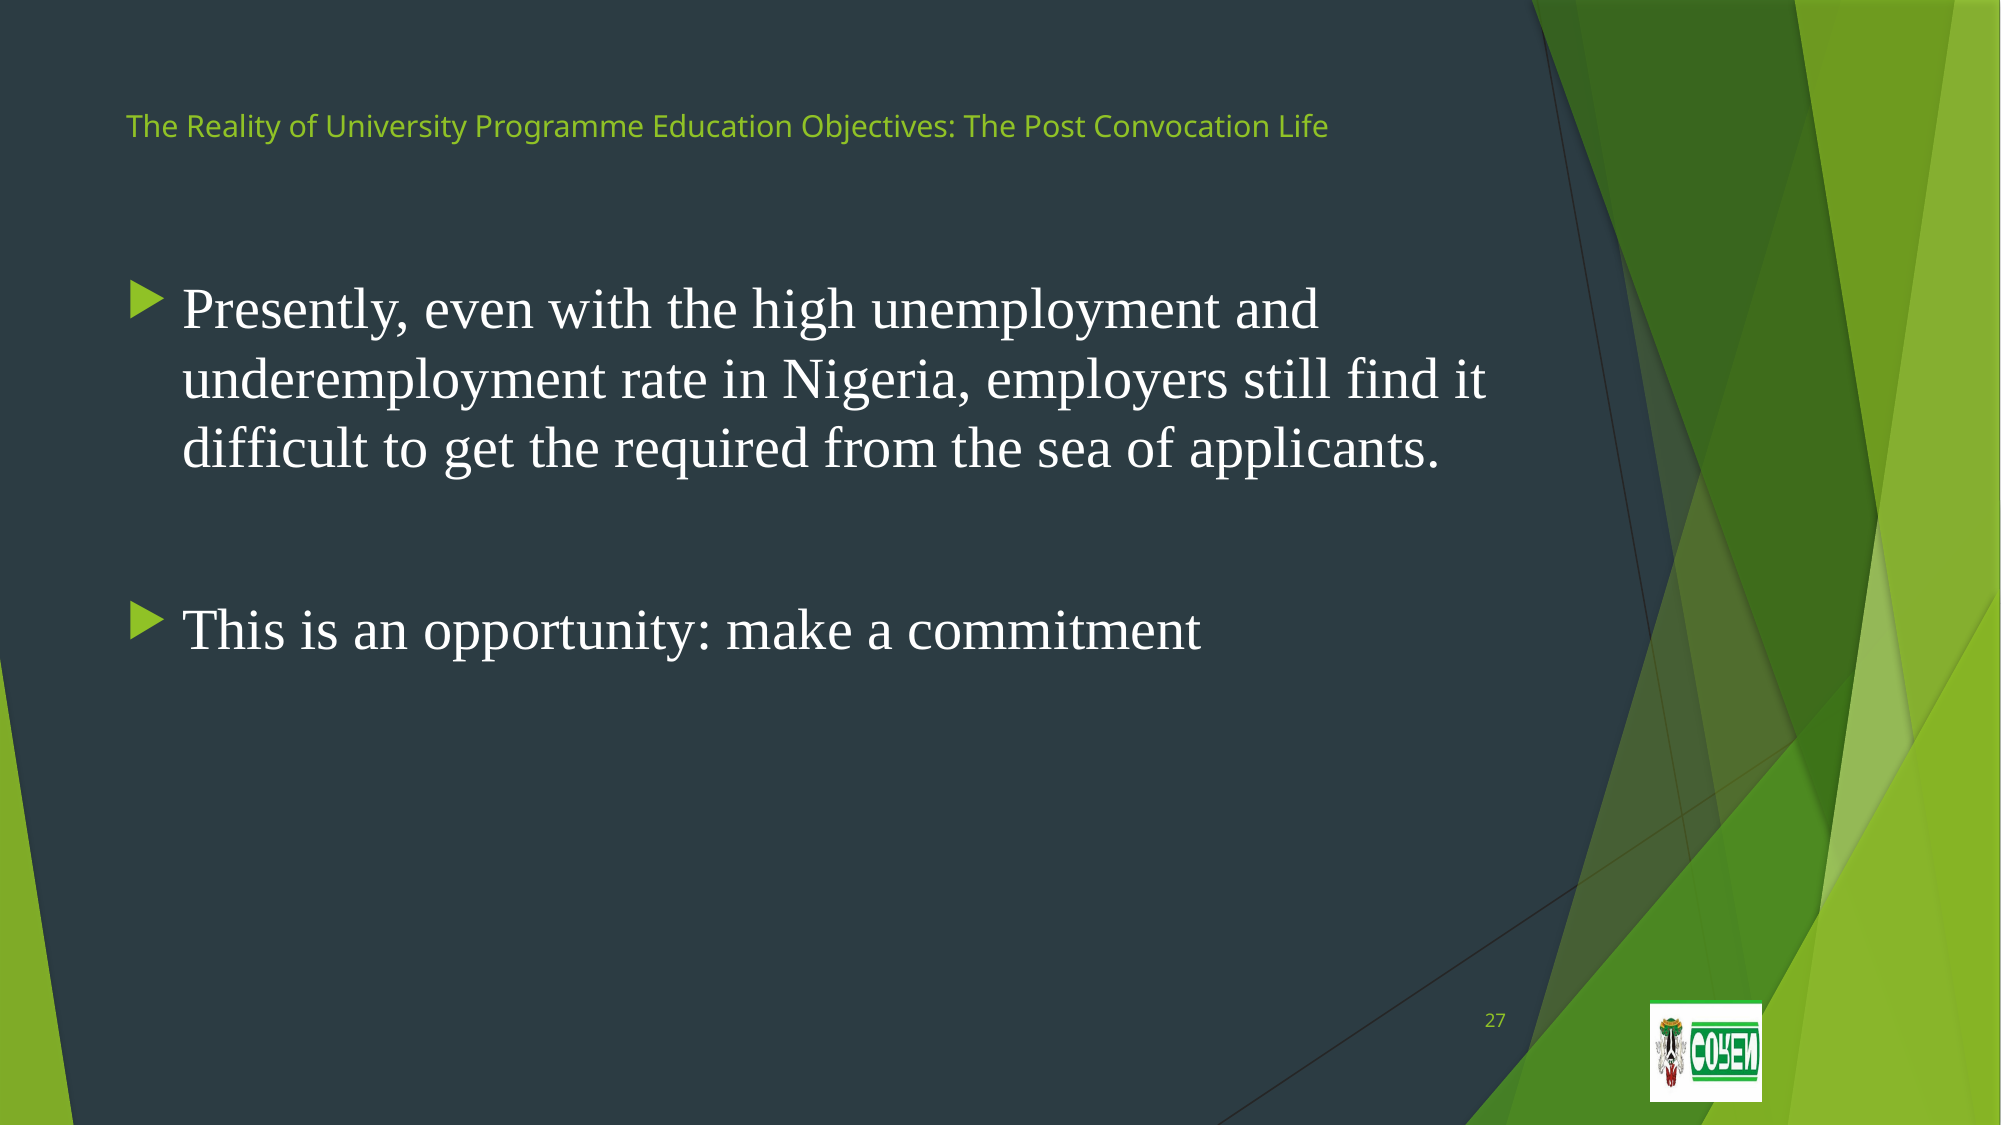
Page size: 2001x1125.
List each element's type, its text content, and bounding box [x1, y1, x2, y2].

title The Reality of University Programme Education Objectives: The Post Convocation Life [111, 99, 1522, 175]
slide_number 27 [1409, 991, 1522, 1051]
list Presently, even with the high unemployment and underemployment rate in Nigeria, employers still find it difficult to get the required from the sea of applicants. This is an opportunity: make a commitment [111, 262, 1644, 992]
picture [1650, 999, 1762, 1102]
